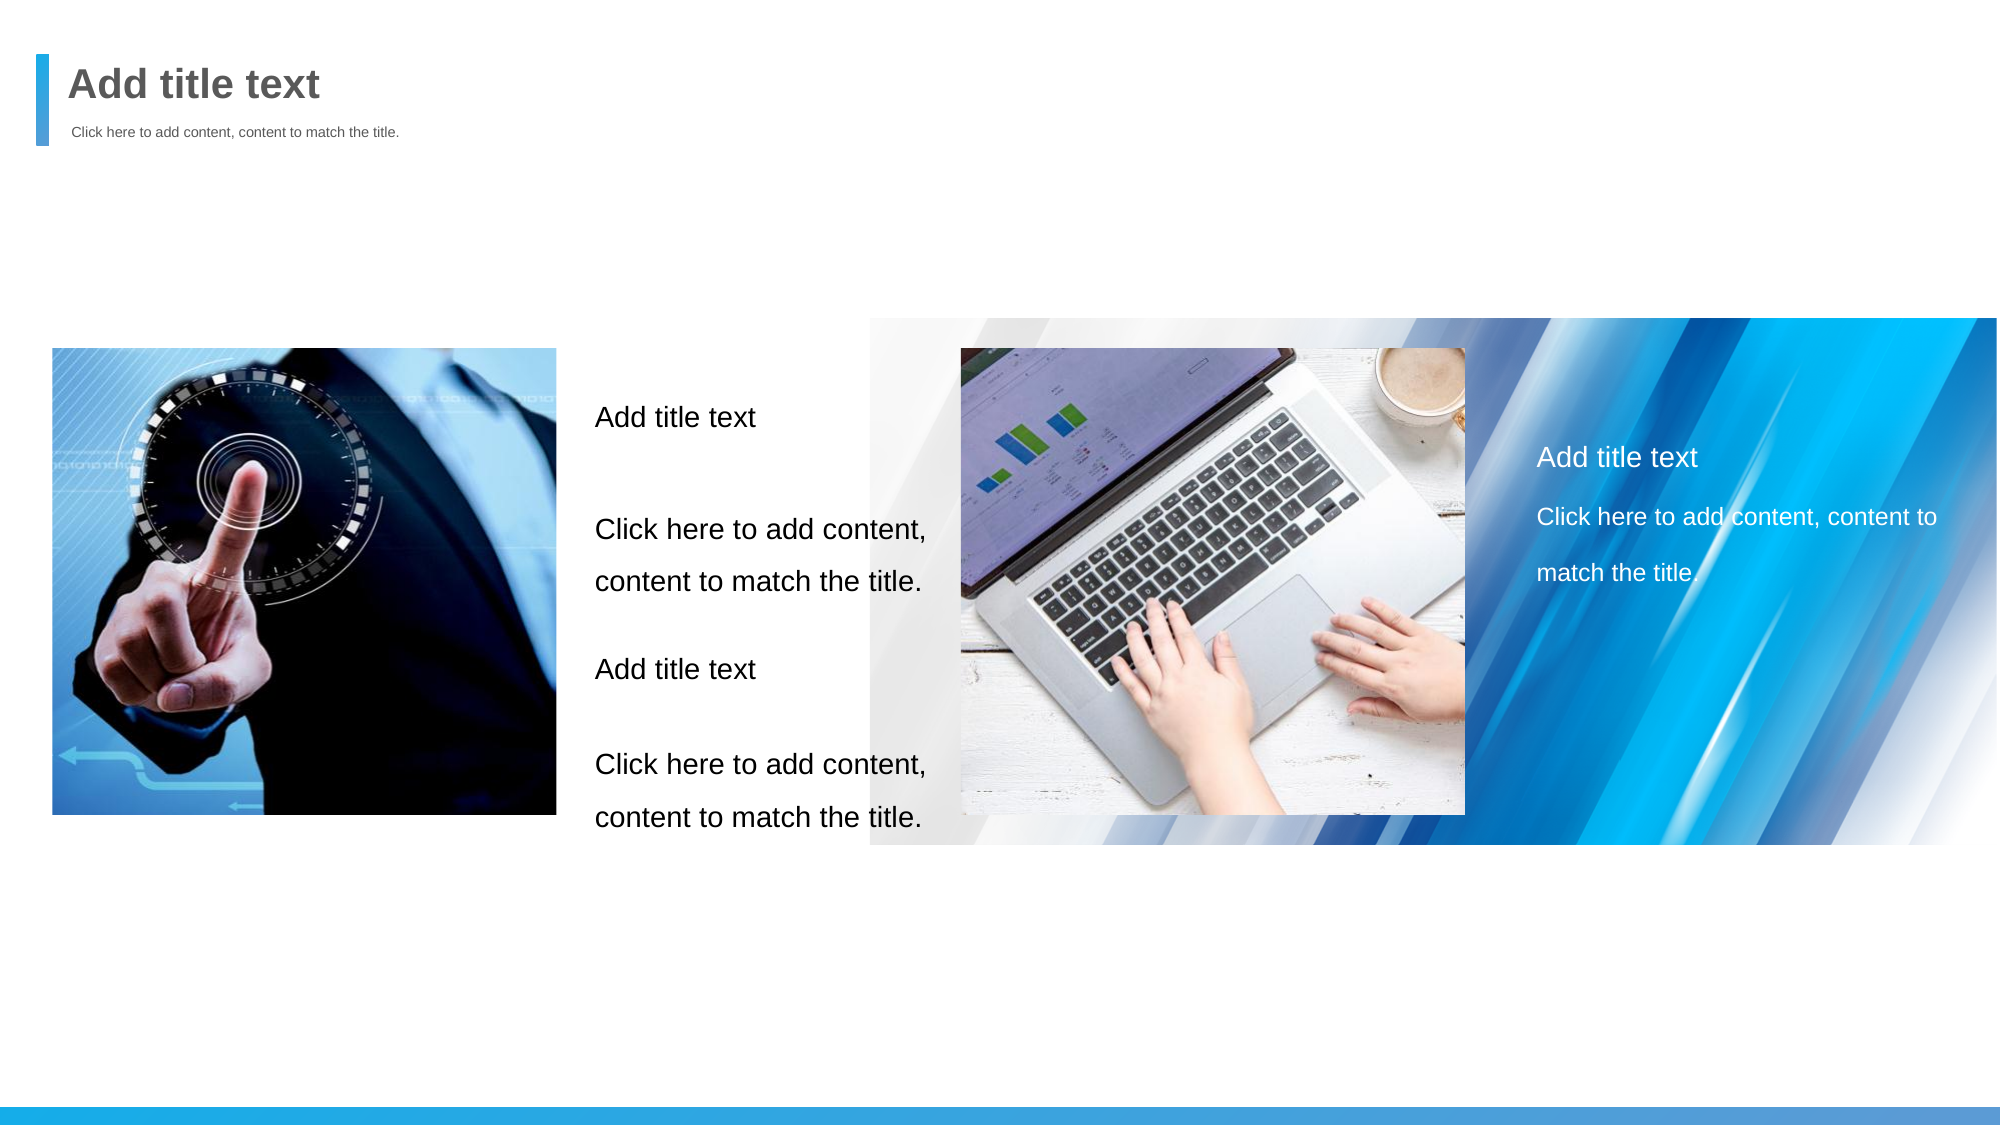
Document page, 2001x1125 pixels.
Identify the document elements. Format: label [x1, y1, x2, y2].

text_box [960, 348, 1465, 815]
text_box [0, 34, 2000, 1125]
text_box [52, 348, 557, 815]
